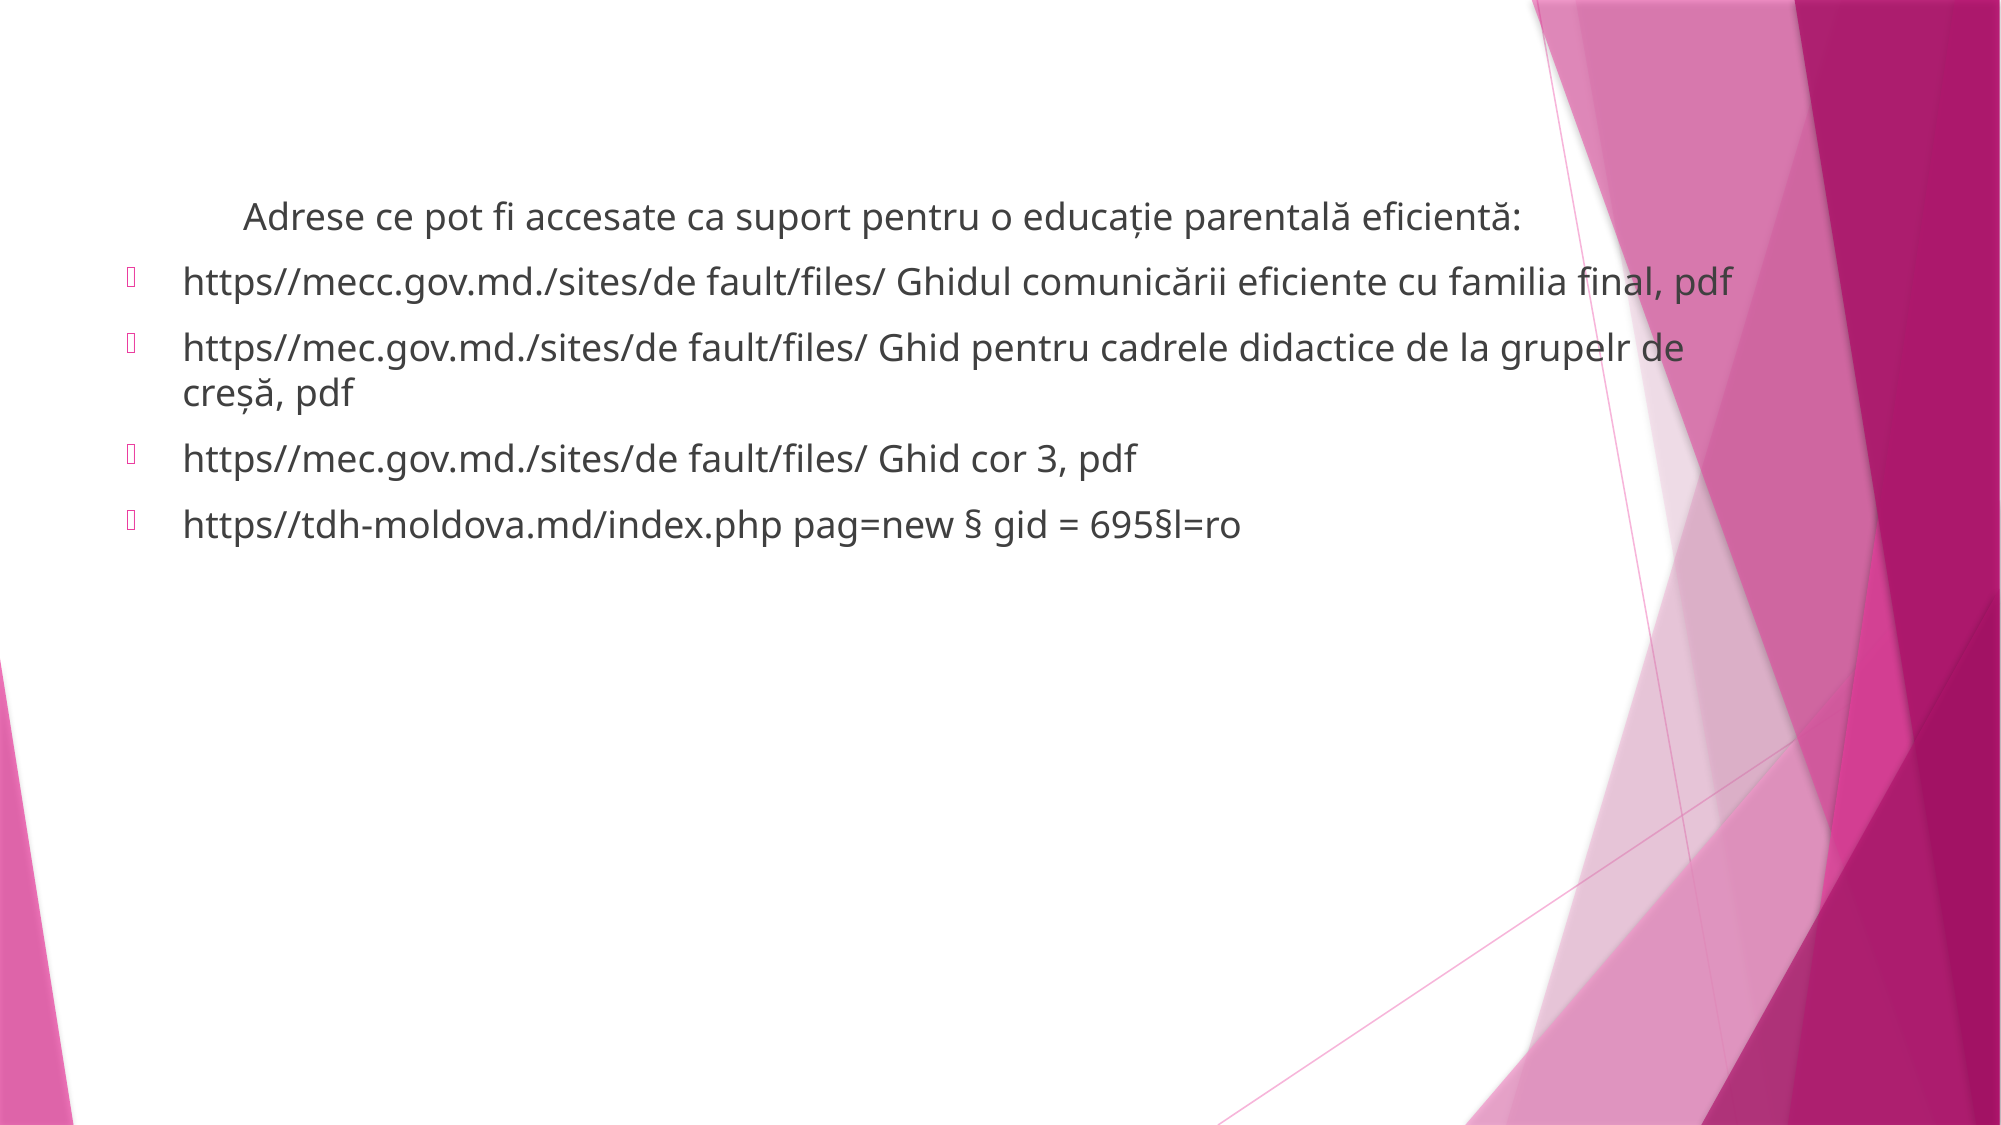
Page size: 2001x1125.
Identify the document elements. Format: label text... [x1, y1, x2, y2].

list Adrese ce pot fi accesate ca suport pentru o educație parentală eficientă: https//mecc.gov.md./sites/de fault/files/ Ghidul comunicării eficiente cu familia final, pdf https//mec.gov.md./sites/de fault/files/ Ghid pentru cadrele didactice de la grupelr de creșă, pdf https//mec.gov.md./sites/de fault/files/ Ghid cor 3, pdf https//tdh-moldova.md/index.php pag=new § gid = 695§l=ro [111, 53, 1806, 991]
